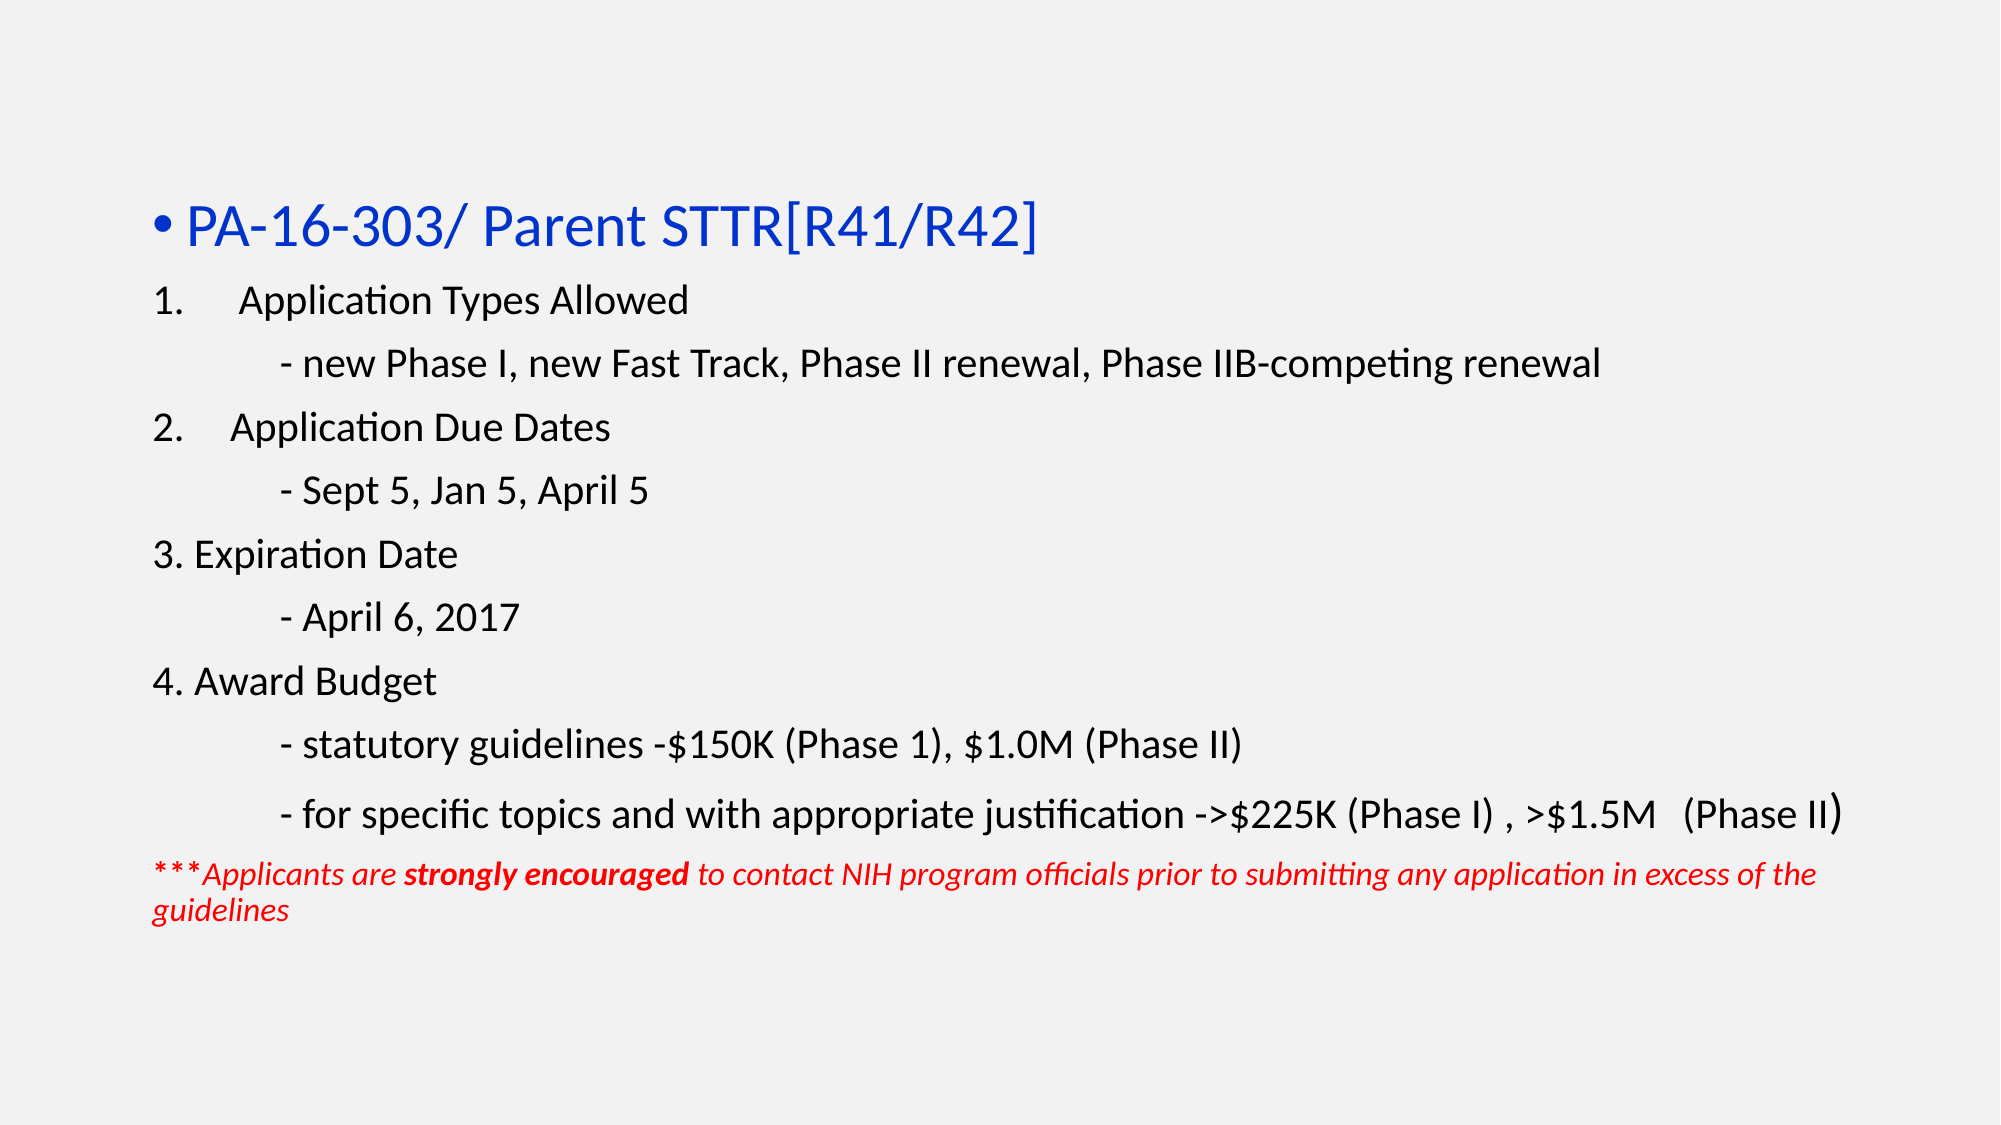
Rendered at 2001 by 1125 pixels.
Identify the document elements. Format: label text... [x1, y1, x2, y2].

list PA-16-303/ Parent STTR[R41/R42] Application Types Allowed - new Phase I, new Fast Track, Phase II renewal, Phase IIB-competing renewal Application Due Dates - Sept 5, Jan 5, April 5 3. Expiration Date - April 6, 2017 4. Award Budget - statutory guidelines -$150K (Phase 1), $1.0M (Phase II) - for specific topics and with appropriate justification ->$225K (Phase I) , >$1.5M (Phase II) ***Applicants are strongly encouraged to contact NIH program officials prior to submitting any application in excess of the guidelines [137, 185, 1863, 980]
